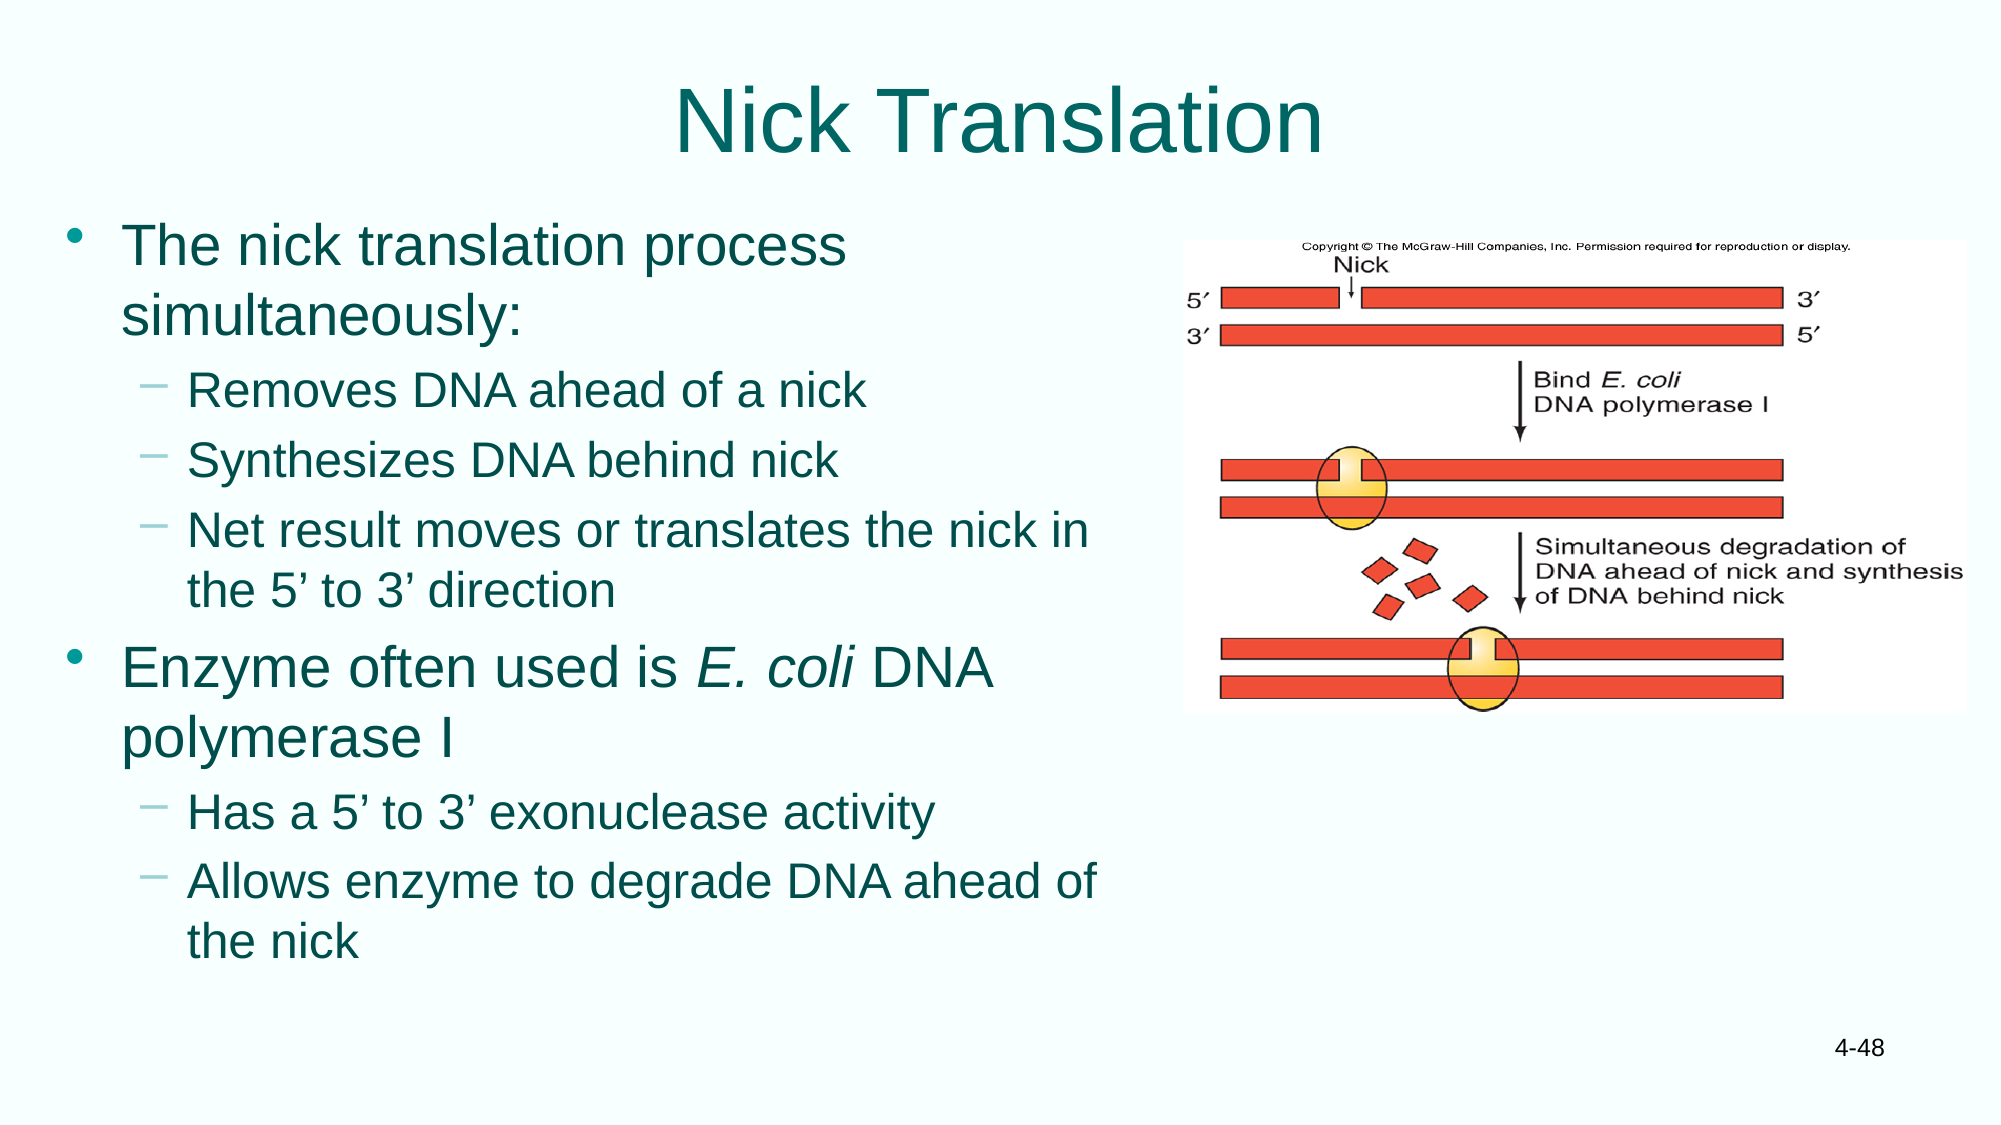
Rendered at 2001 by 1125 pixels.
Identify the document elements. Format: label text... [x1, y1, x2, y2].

picture [1183, 239, 1967, 713]
list The nick translation process simultaneously: Removes DNA ahead of a nick Synthesizes DNA behind nick Net result moves or translates the nick in the 5’ to 3’ direction Enzyme often used is E. coli DNA polymerase I Has a 5’ to 3’ exonuclease activity Allows enzyme to degrade DNA ahead of the nick [50, 200, 1167, 1100]
slide_number 4-48 [1433, 1024, 1900, 1103]
title Nick Translation [99, 45, 1900, 188]
